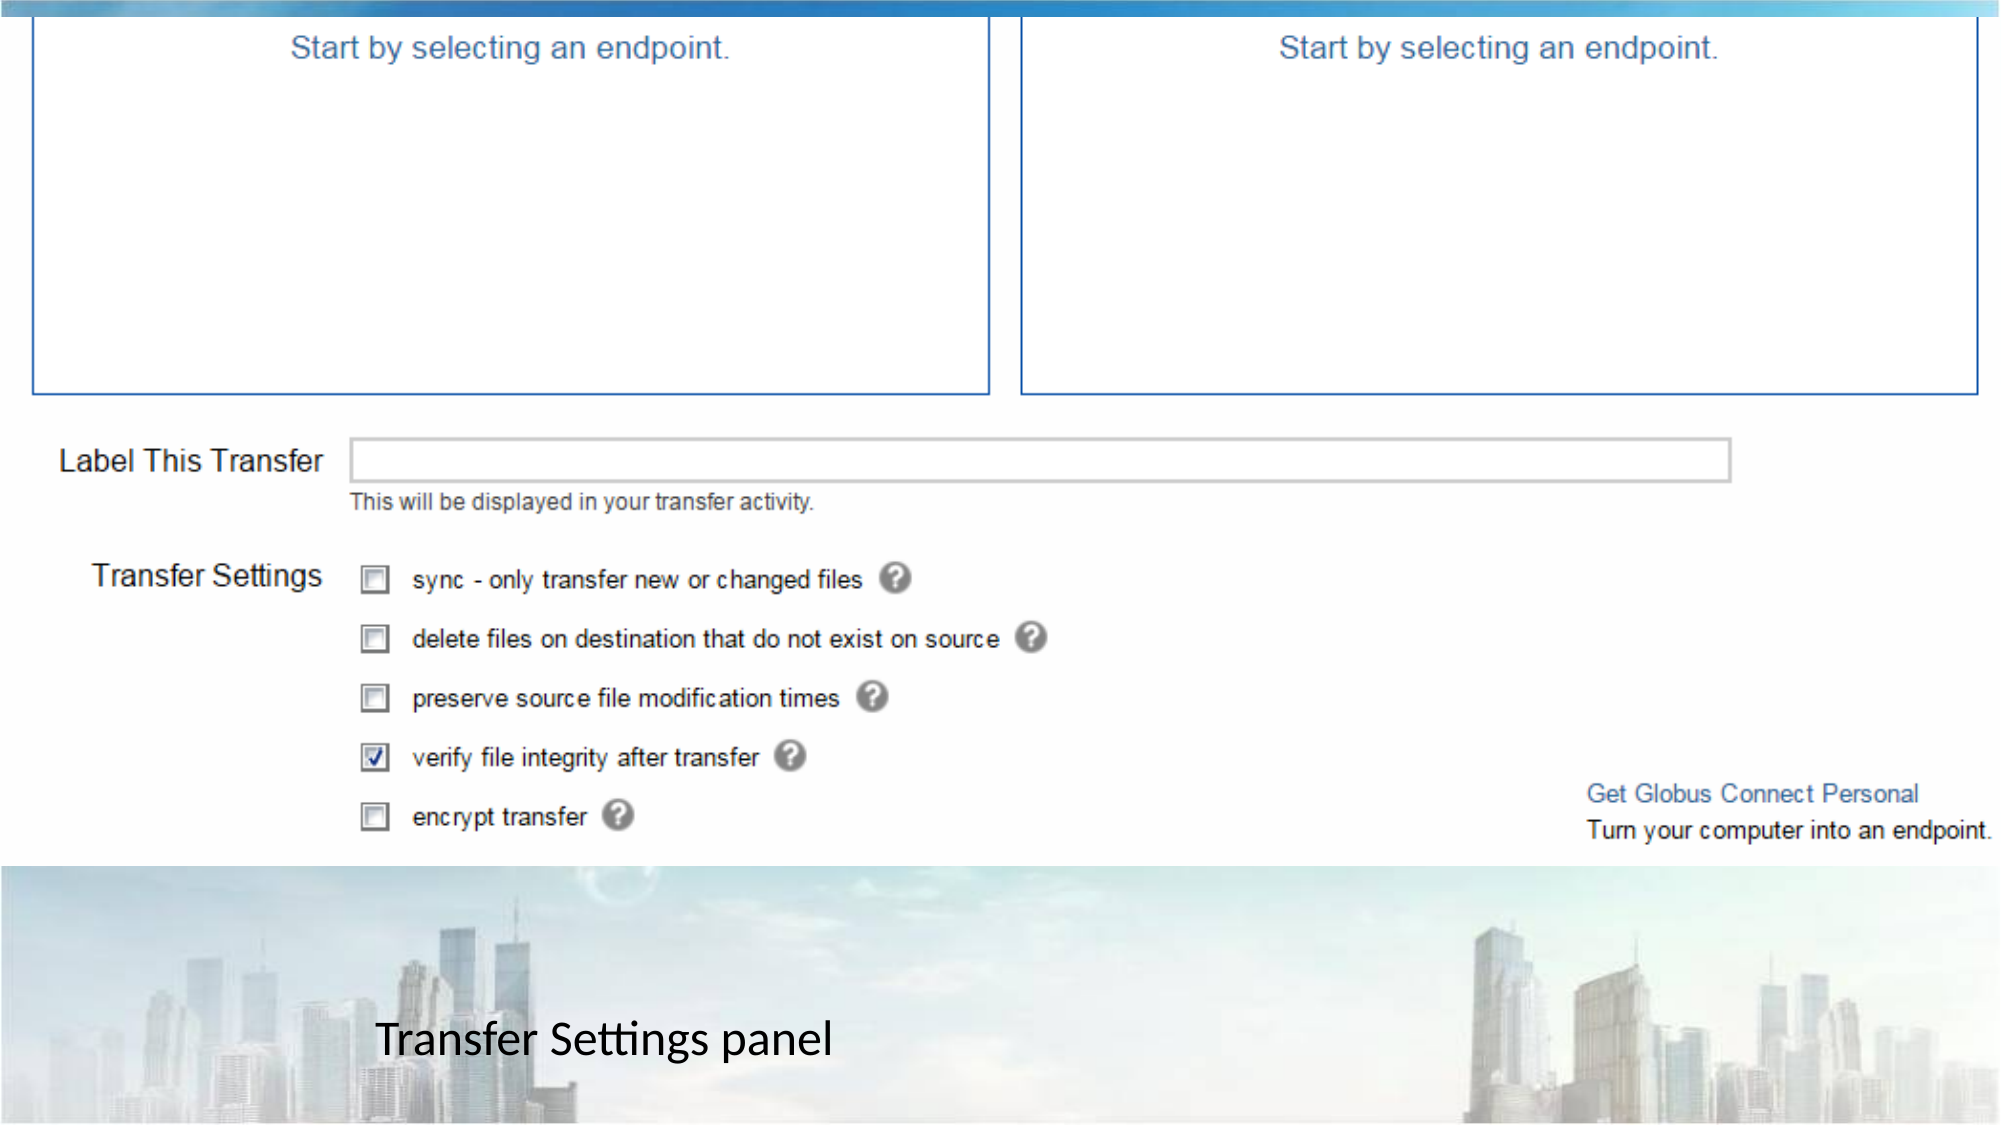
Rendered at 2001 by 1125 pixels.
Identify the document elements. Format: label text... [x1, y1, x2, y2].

picture [0, 0, 2001, 1125]
text_box Transfer Settings panel [360, 998, 1235, 1080]
